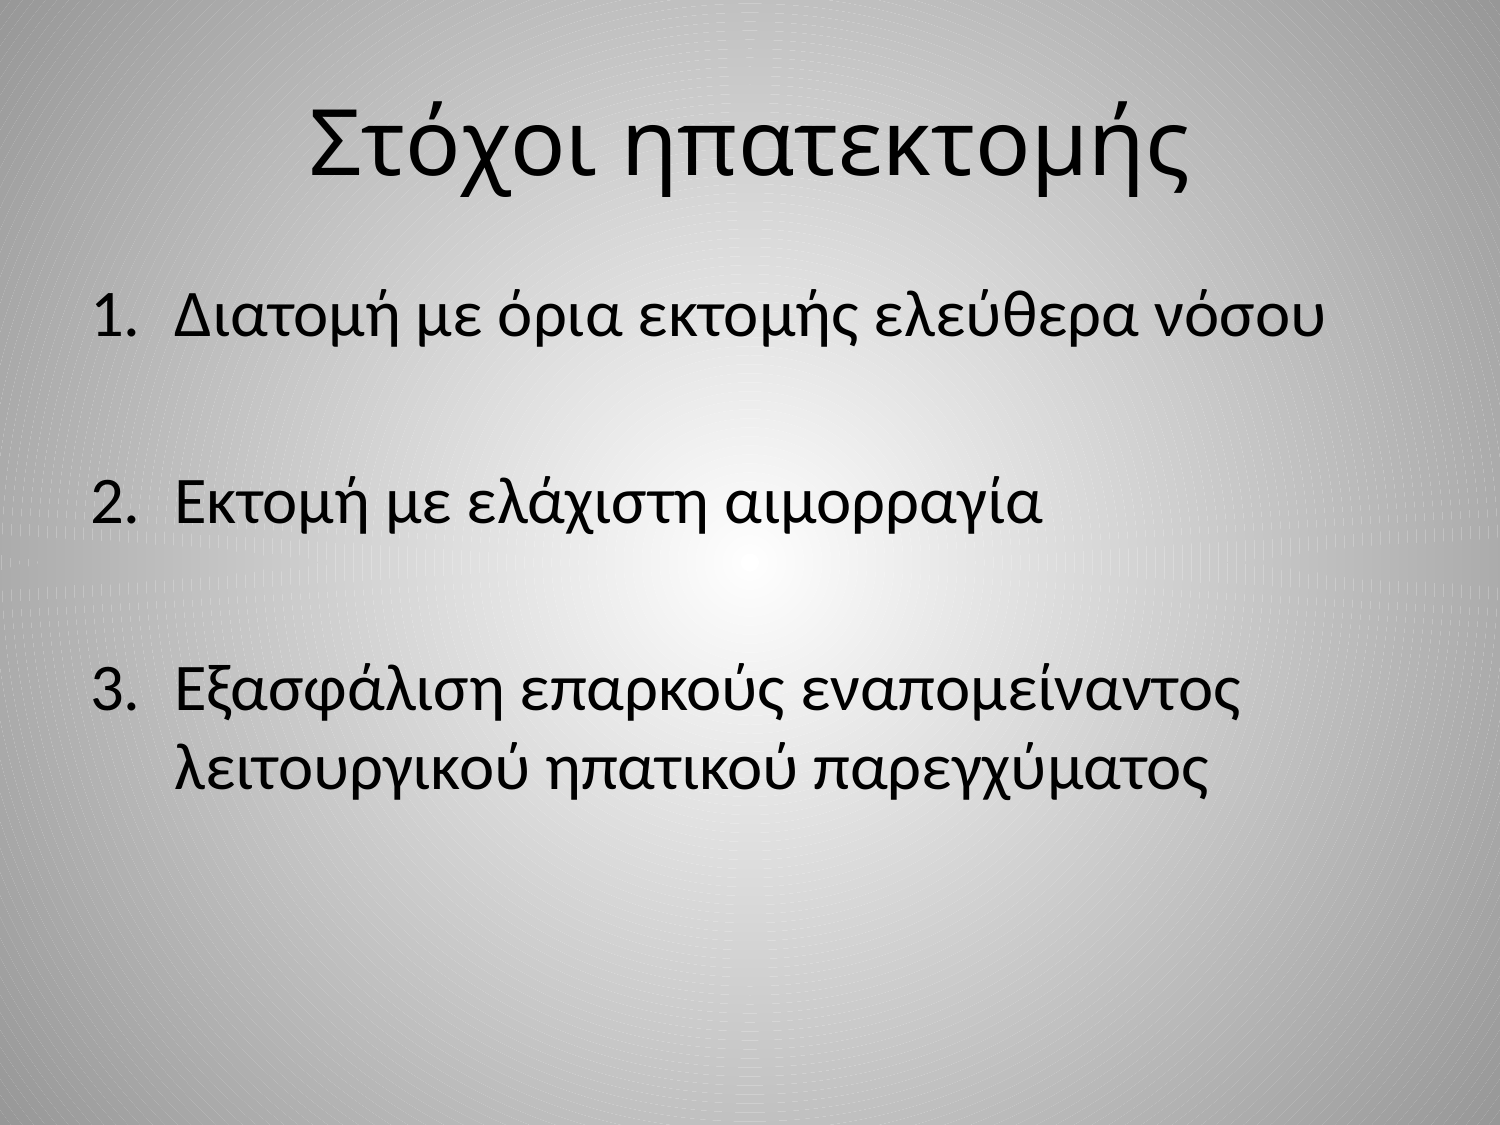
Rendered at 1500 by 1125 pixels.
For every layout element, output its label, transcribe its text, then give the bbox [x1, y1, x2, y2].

title Στόχοι ηπατεκτομής [75, 45, 1425, 233]
list Διατομή με όρια εκτομής ελεύθερα νόσου Εκτομή με ελάχιστη αιμορραγία Εξασφάλιση επαρκούς εναπομείναντος λειτουργικού ηπατικού παρεγχύματος [75, 262, 1425, 1005]
